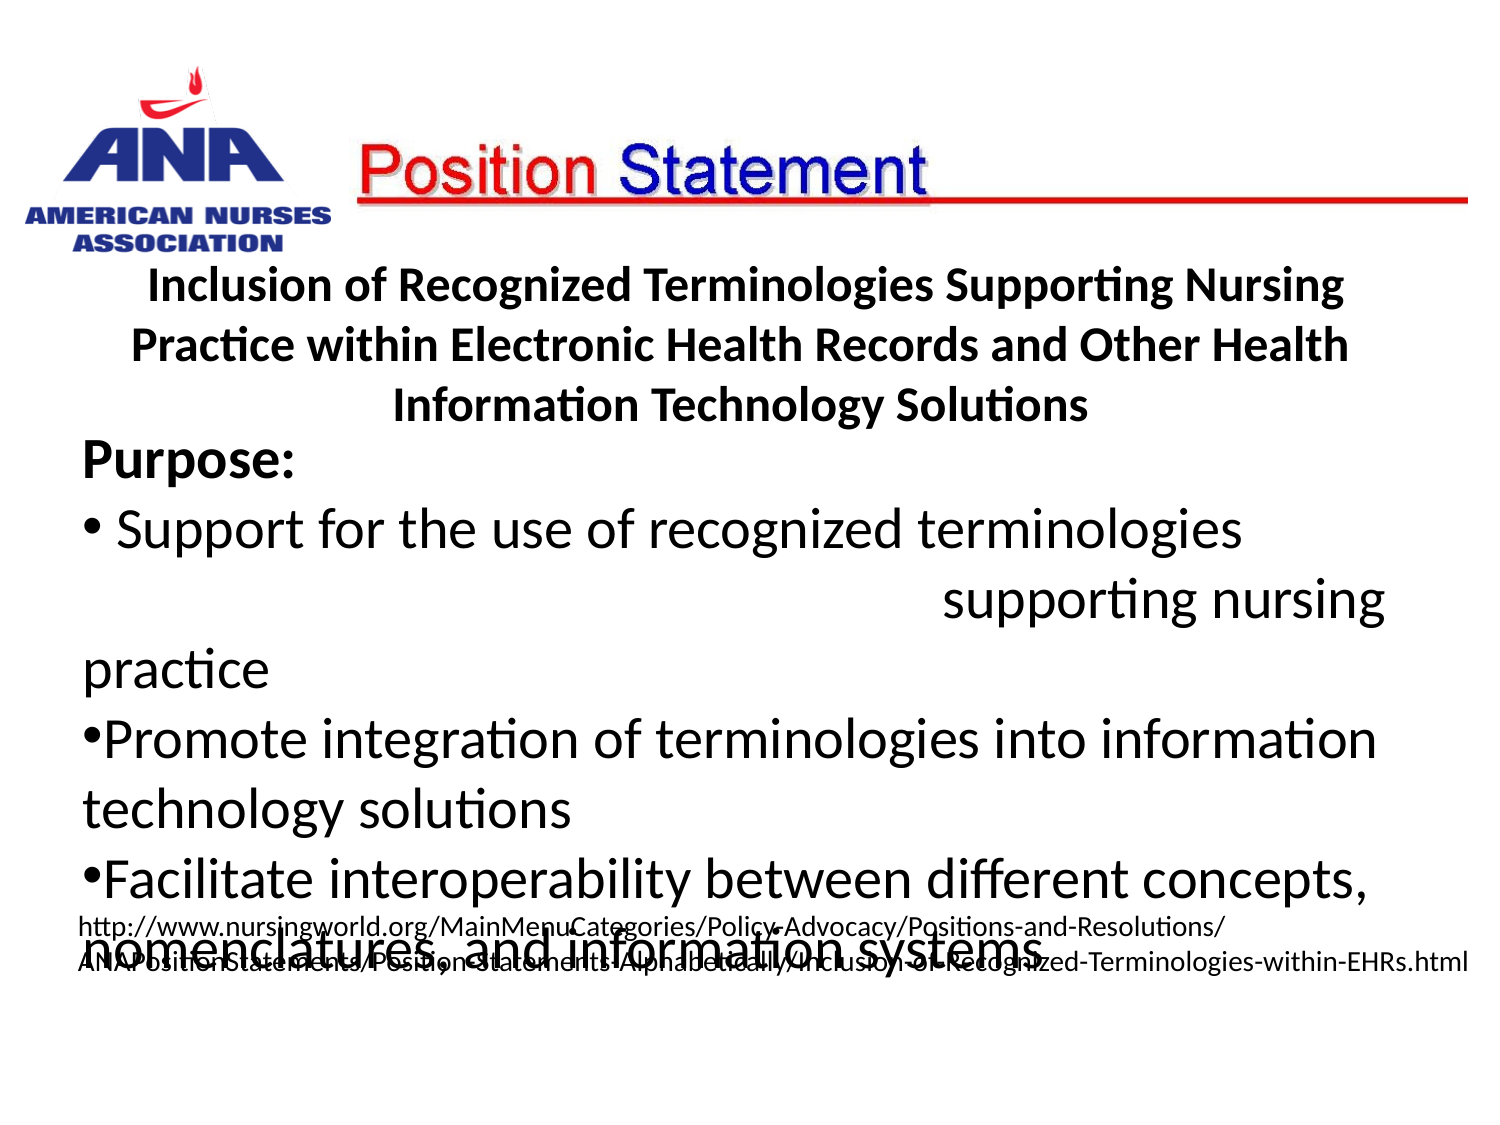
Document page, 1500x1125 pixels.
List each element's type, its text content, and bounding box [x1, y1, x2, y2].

text_box http://www.nursingworld.org/MainMenuCategories/Policy-Advocacy/Positions-and-Resolutions/ANAPositionStatements/Position-Statements-Alphabetically/Inclusion-of-Recognized-Terminologies-within-EHRs.html [63, 899, 1491, 985]
picture [349, 86, 1468, 225]
text_box Inclusion of Recognized Terminologies Supporting Nursing Practice within Electronic Health Records and Other Health Information Technology Solutions [63, 243, 1418, 439]
text_box Purpose: Support for the use of recognized terminologies supporting nursing practice Promote integration of terminologies into information technology solutions Facilitate interoperability between different concepts, nomenclatures, and information systems [67, 412, 1451, 899]
picture [25, 66, 331, 257]
